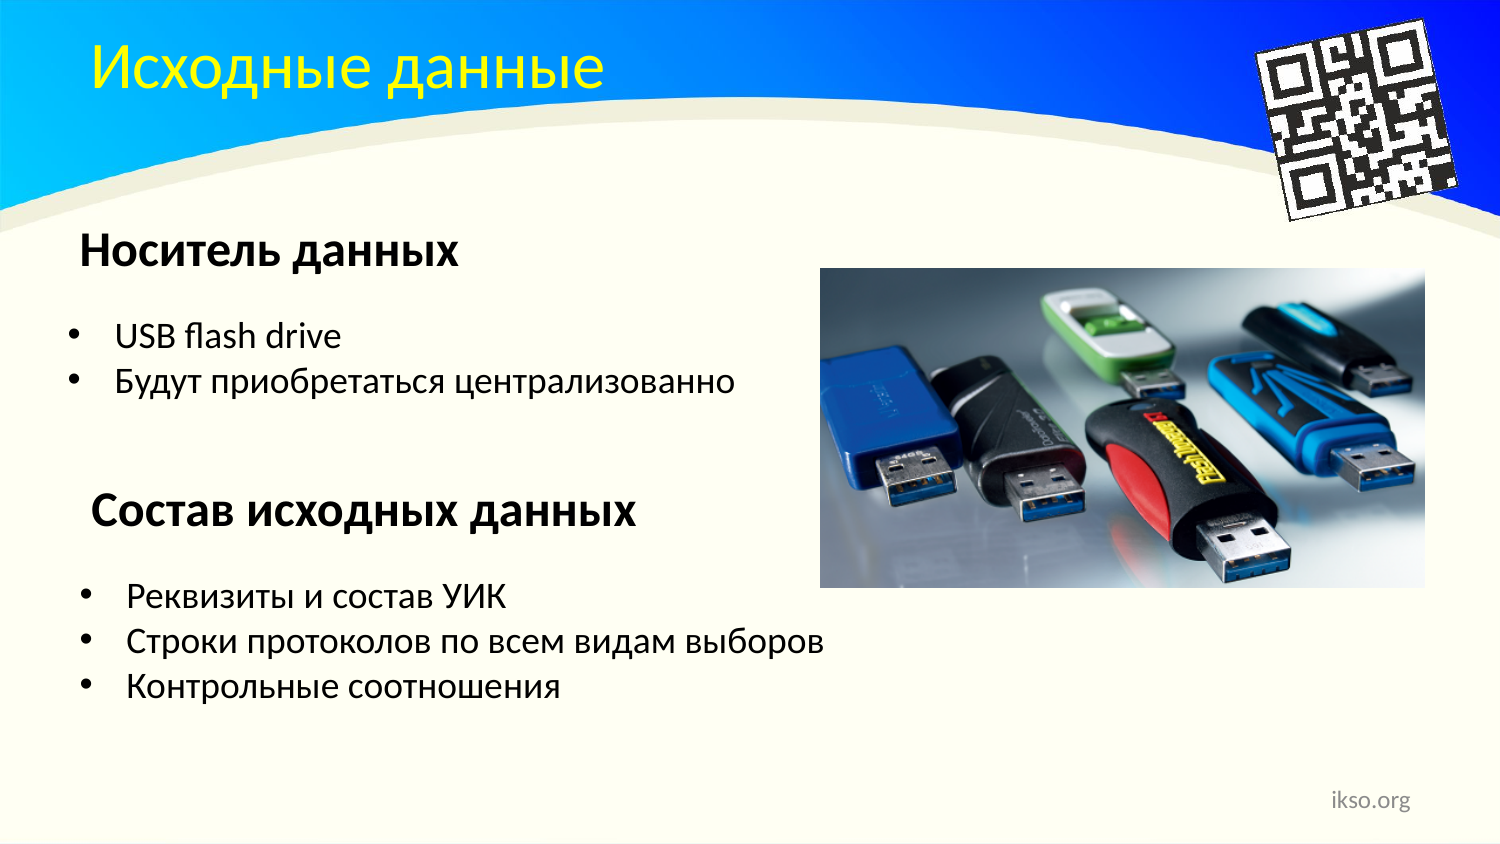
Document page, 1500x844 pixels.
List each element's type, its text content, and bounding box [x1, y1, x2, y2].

text_box USB flash drive Будут приобретаться централизованно [53, 303, 815, 409]
text_box Носитель данных [64, 209, 715, 284]
text_box Реквизиты и состав УИК Строки протоколов по всем видам выборов Контрольные соотношения [64, 563, 892, 714]
footer ikso.org [950, 776, 1426, 822]
picture [0, 0, 1500, 844]
title Исходные данные [75, 20, 1425, 103]
text_box Состав исходных данных [76, 469, 727, 544]
